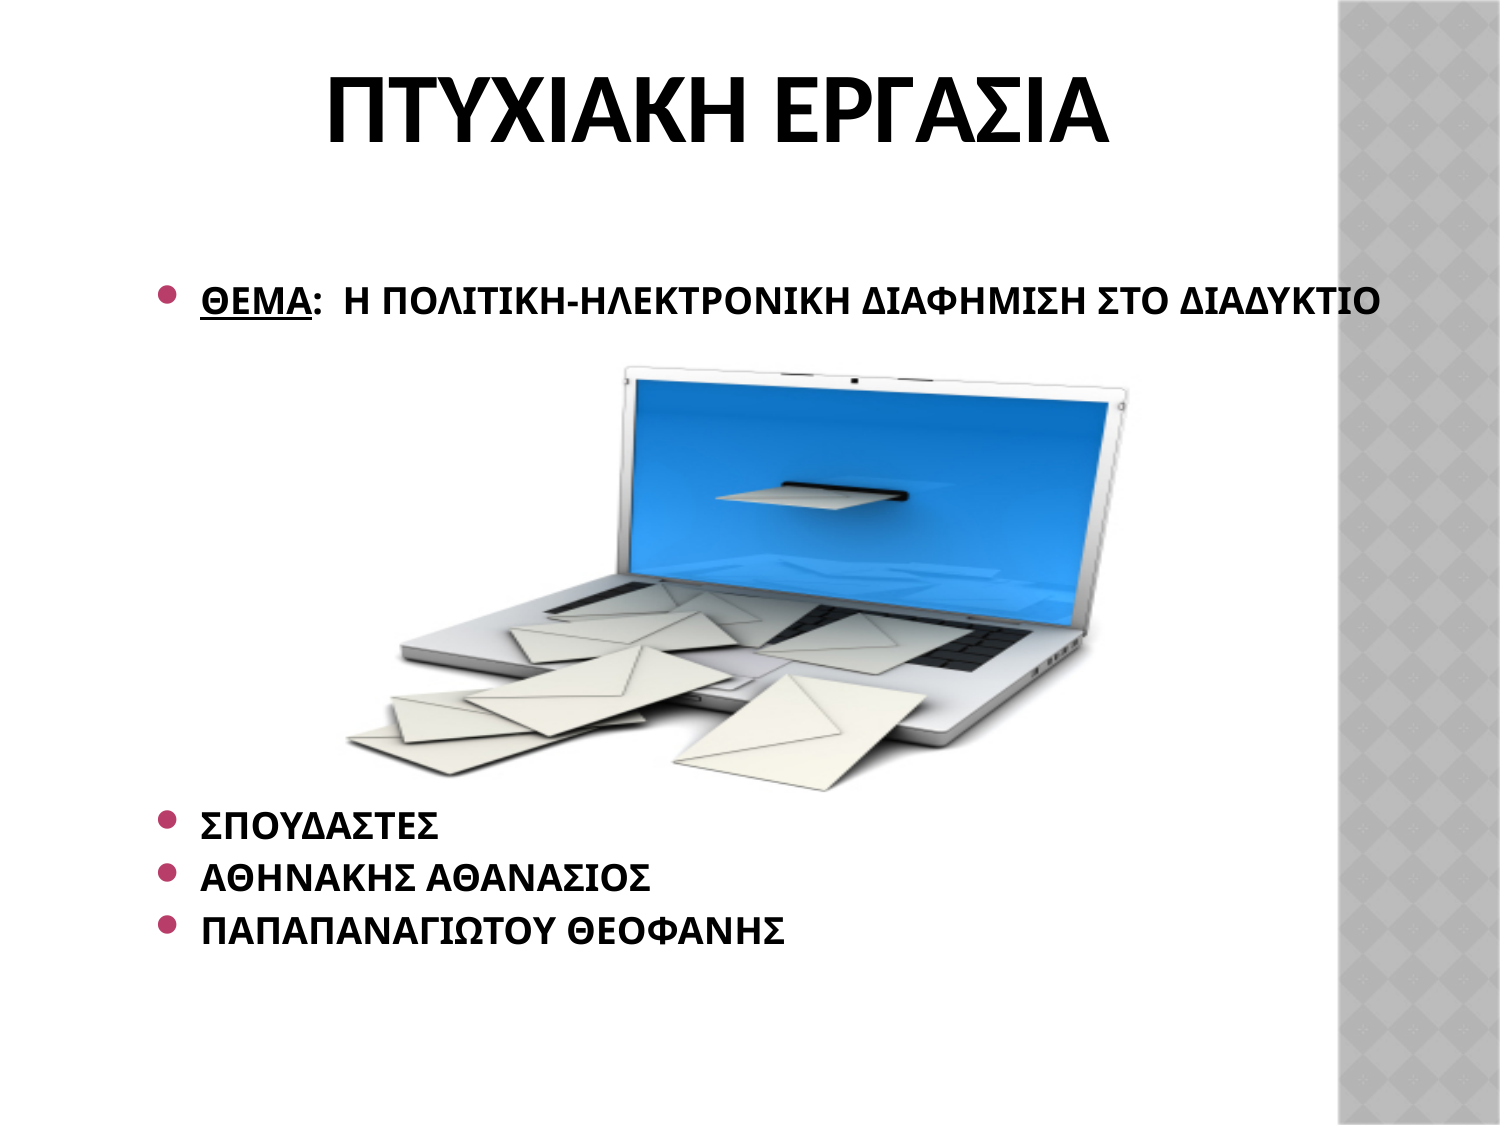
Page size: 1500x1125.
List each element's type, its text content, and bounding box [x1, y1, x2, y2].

text_box ΠΤΥΧΙΑΚΗ ΕΡΓΑΣΙΑ [269, 35, 1168, 170]
text_box ΘΕμα: H ΠΟΛΙΤΙΚΗ-ηλεκτρονικη ΔΙΑΦΗΜΙΣΗ στο διαδυκτιο ΣΠΟΥΔΑΣΤΕΣ ΑΘΗΝΑΚΗΣ ΑΘΑΝΑΣΙΟΣ ΠΑΠΑΠΑΝΑΓΙΩΤΟΥ ΘΕΟΦΑΝΗΣ [140, 269, 1418, 1043]
picture [281, 351, 1219, 809]
